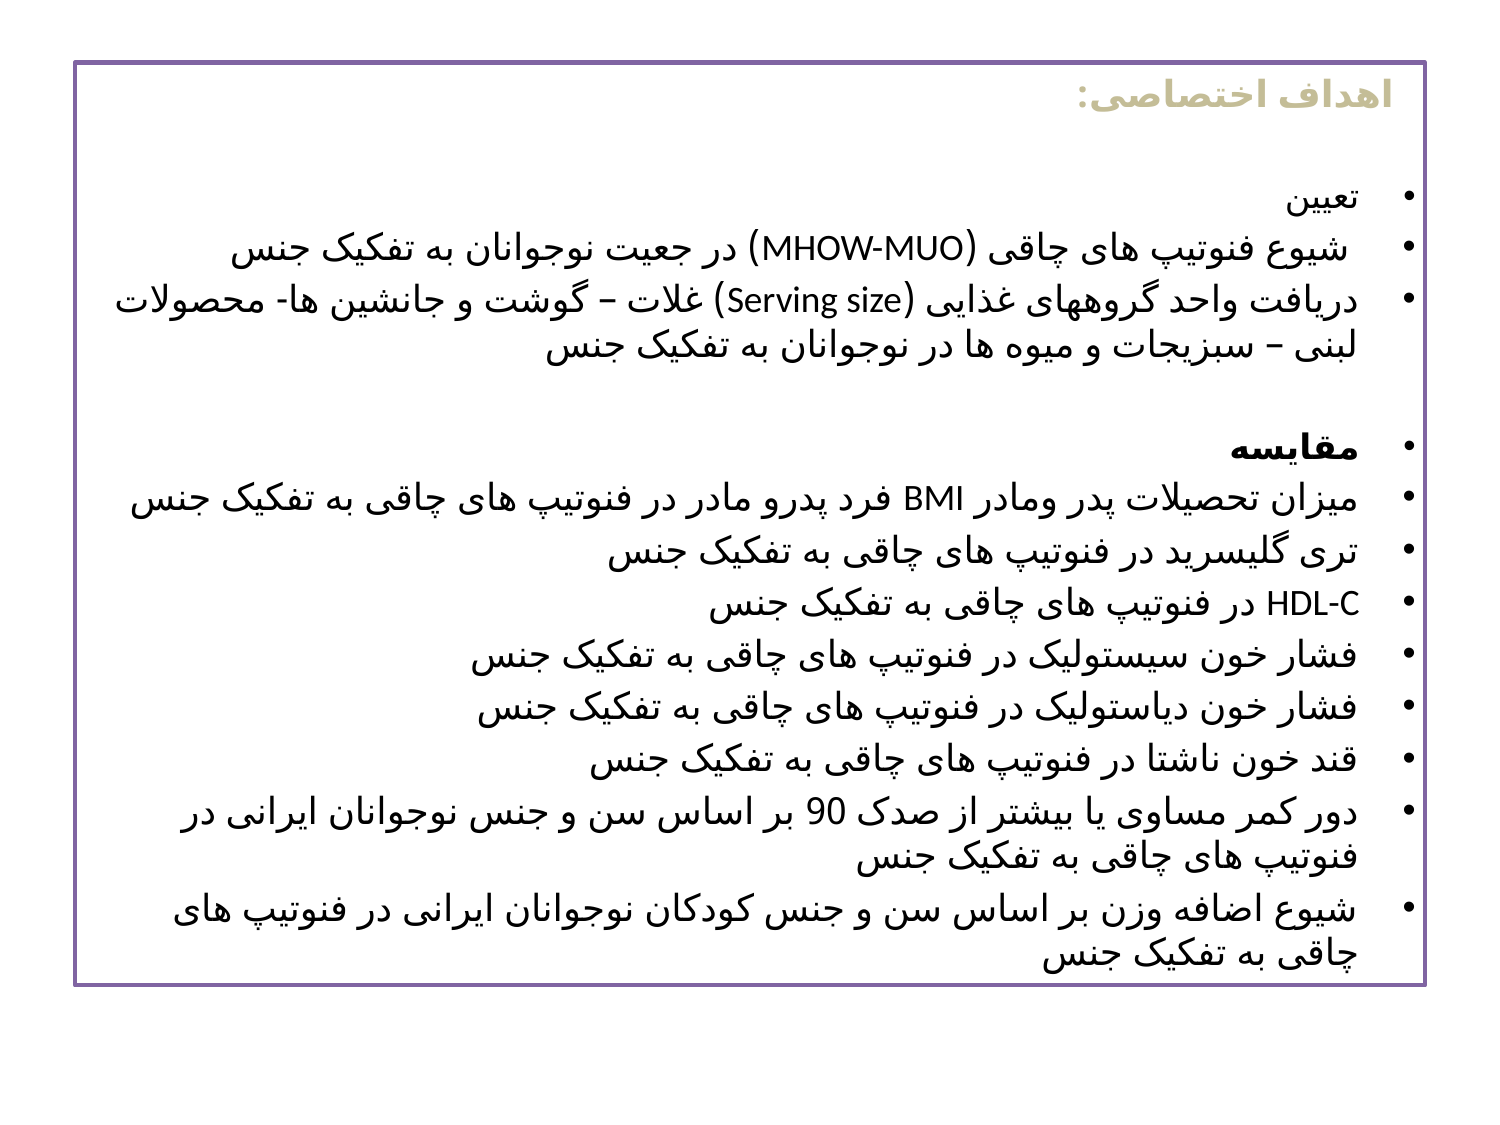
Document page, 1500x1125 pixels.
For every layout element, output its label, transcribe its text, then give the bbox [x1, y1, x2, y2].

list اهداف اختصاصی: تعیین شیوع فنوتیپ های چاقی (MHOW-MUO) در جعیت نوجوانان به تفکیک جنس دریافت واحد گروههای غذایی (Serving size) غلات – گوشت و جانشین ها- محصولات لبنی – سبزیجات و میوه ها در نوجوانان به تفکیک جنس مقایسه میزان تحصیلات پدر ومادر BMI فرد پدرو مادر در فنوتیپ های چاقی به تفکیک جنس تری گلیسرید در فنوتیپ های چاقی به تفکیک جنس HDL-C در فنوتیپ های چاقی به تفکیک جنس فشار خون سیستولیک در فنوتیپ های چاقی به تفکیک جنس فشار خون دیاستولیک در فنوتیپ های چاقی به تفکیک جنس قند خون ناشتا در فنوتیپ های چاقی به تفکیک جنس دور کمر مساوی یا بیشتر از صدک 90 بر اساس سن و جنس نوجوانان ایرانی در فنوتیپ های چاقی به تفکیک جنس شیوع اضافه وزن بر اساس سن و جنس کودکان نوجوانان ایرانی در فنوتیپ های چاقی به تفکیک جنس [73, 60, 1427, 987]
